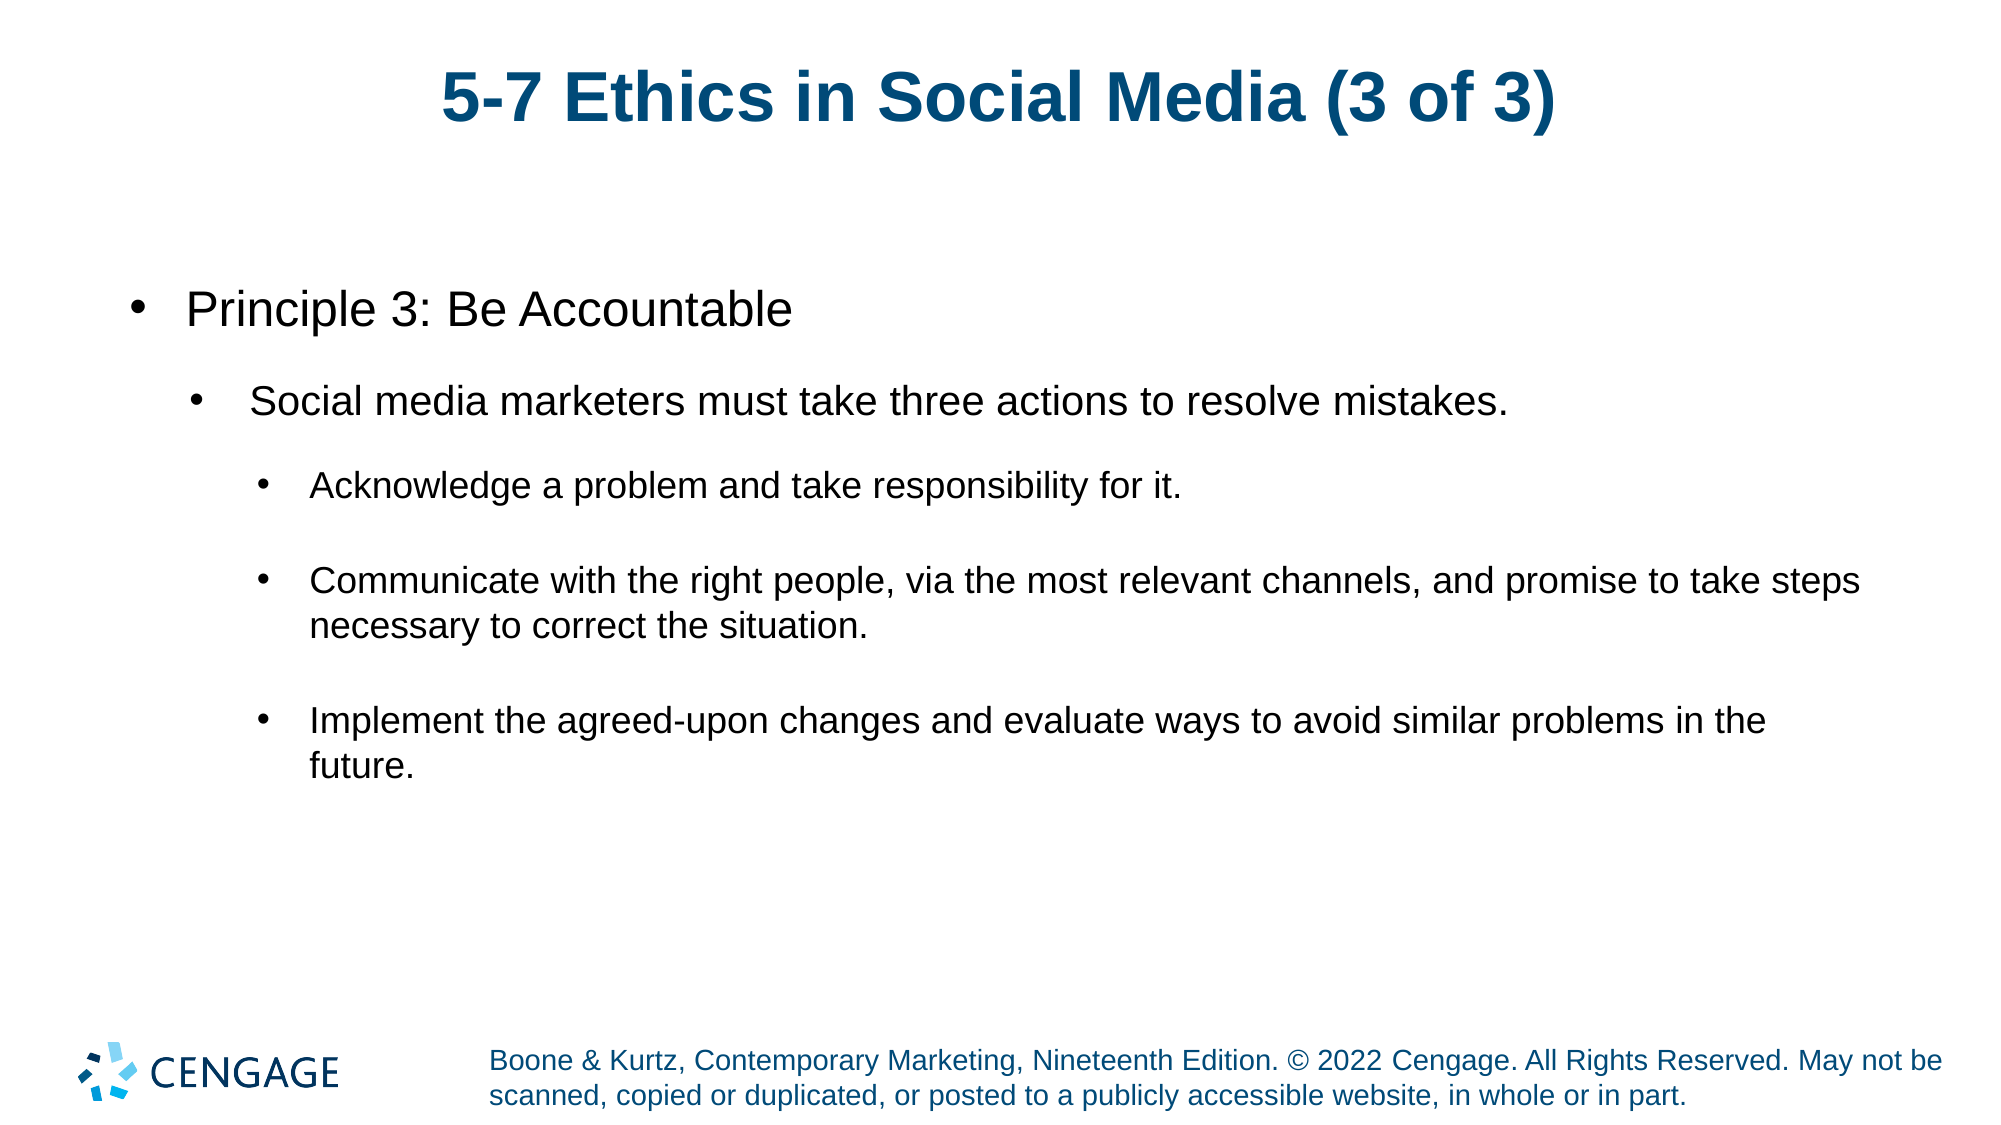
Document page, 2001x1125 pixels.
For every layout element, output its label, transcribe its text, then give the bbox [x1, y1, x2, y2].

list Principle 3: Be Accountable Social media marketers must take three actions to resolve mistakes. Acknowledge a problem and take responsibility for it. Communicate with the right people, via the most relevant channels, and promise to take steps necessary to correct the situation. Implement the agreed-upon changes and evaluate ways to avoid similar problems in the future. [121, 268, 1880, 990]
picture [78, 1042, 338, 1101]
title 5-7 Ethics in Social Media (3 of 3) [137, 59, 1863, 171]
